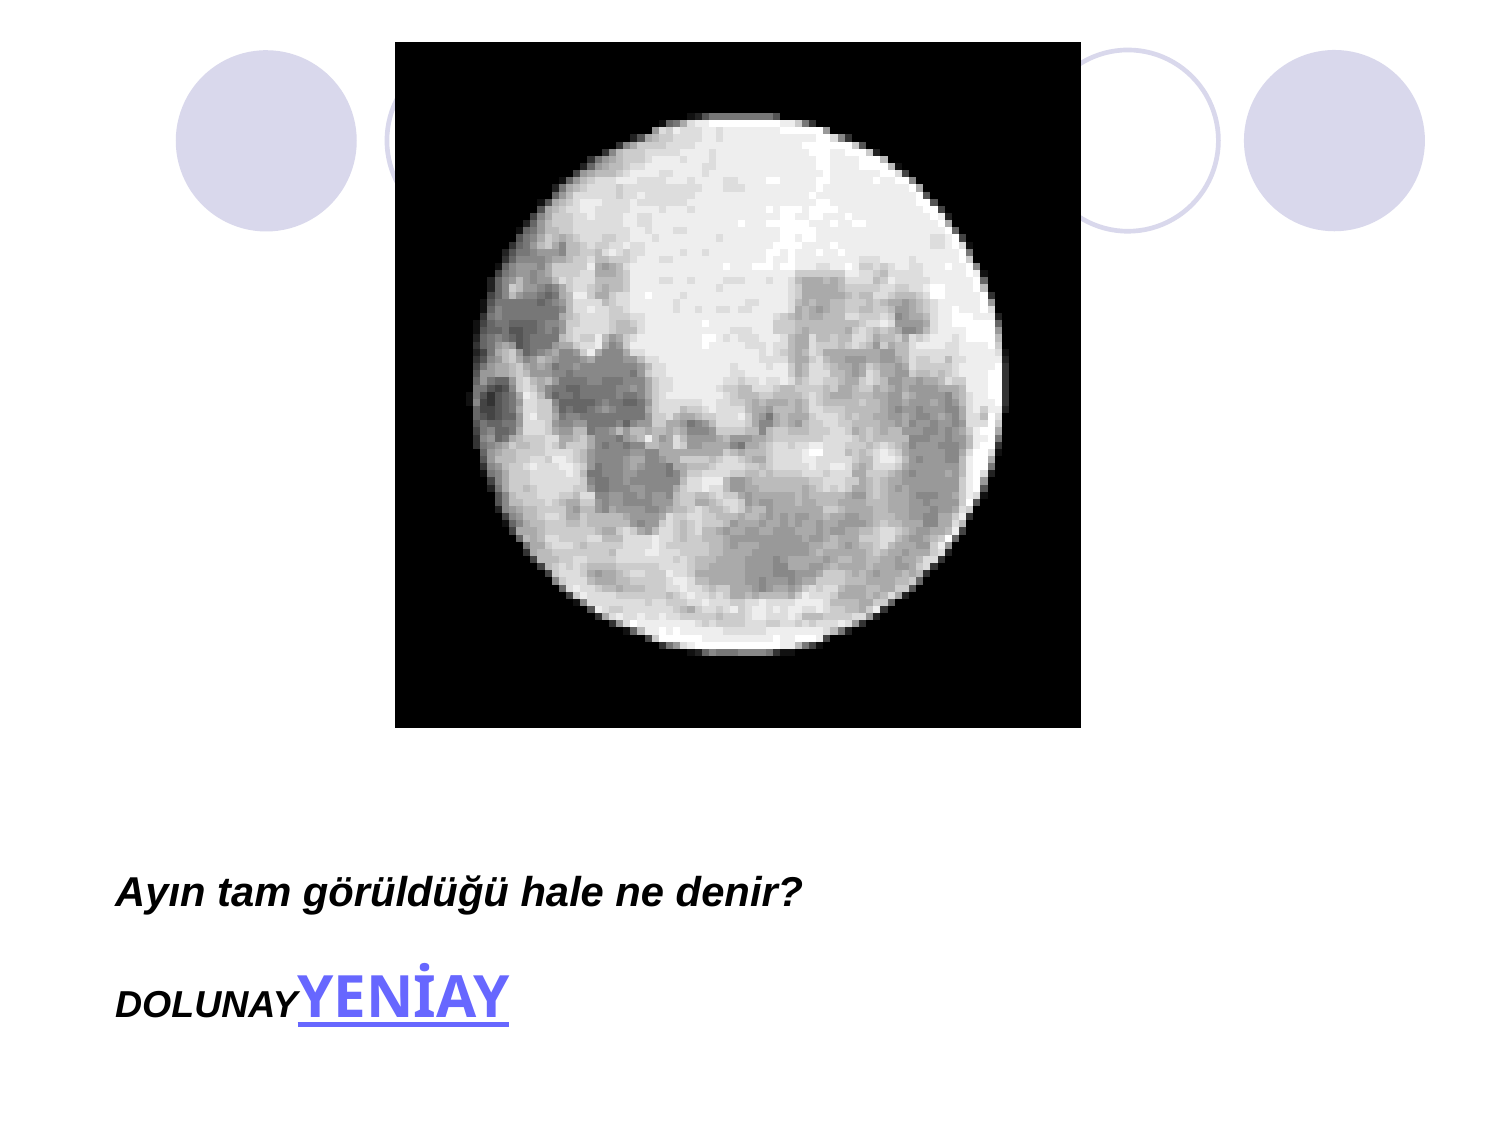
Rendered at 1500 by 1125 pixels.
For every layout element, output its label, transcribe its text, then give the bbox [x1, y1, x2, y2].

title Ayın tam görüldüğü hale ne denir? DOLUNAY YENİAY [100, 857, 1451, 1046]
picture [395, 42, 1081, 729]
